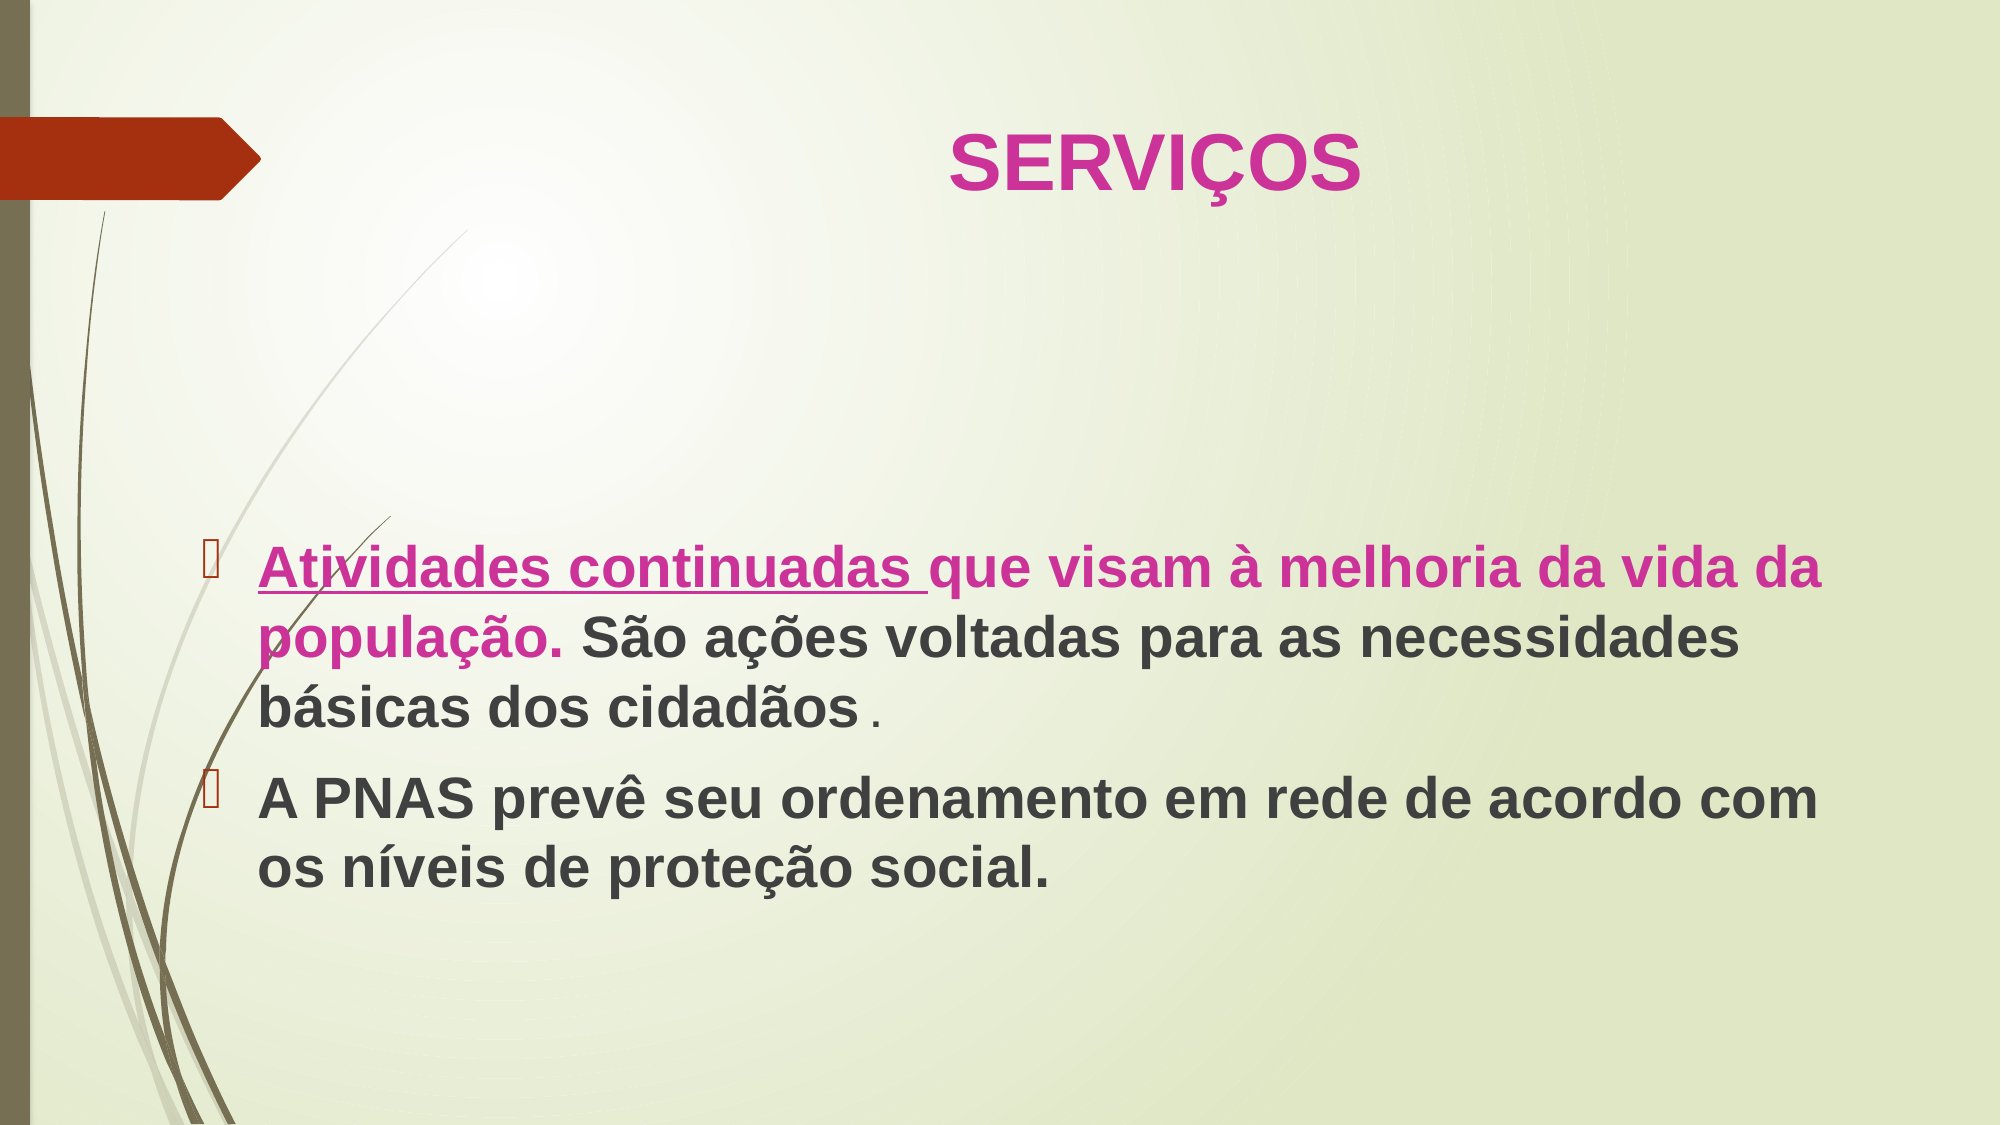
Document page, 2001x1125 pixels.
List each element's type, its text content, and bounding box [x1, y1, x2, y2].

list Atividades continuadas que visam à melhoria da vida da população. São ações voltadas para as necessidades básicas dos cidadãos . A PNAS prevê seu ordenamento em rede de acordo com os níveis de proteção social. [186, 350, 1888, 970]
title SERVIÇOS [425, 102, 1888, 313]
